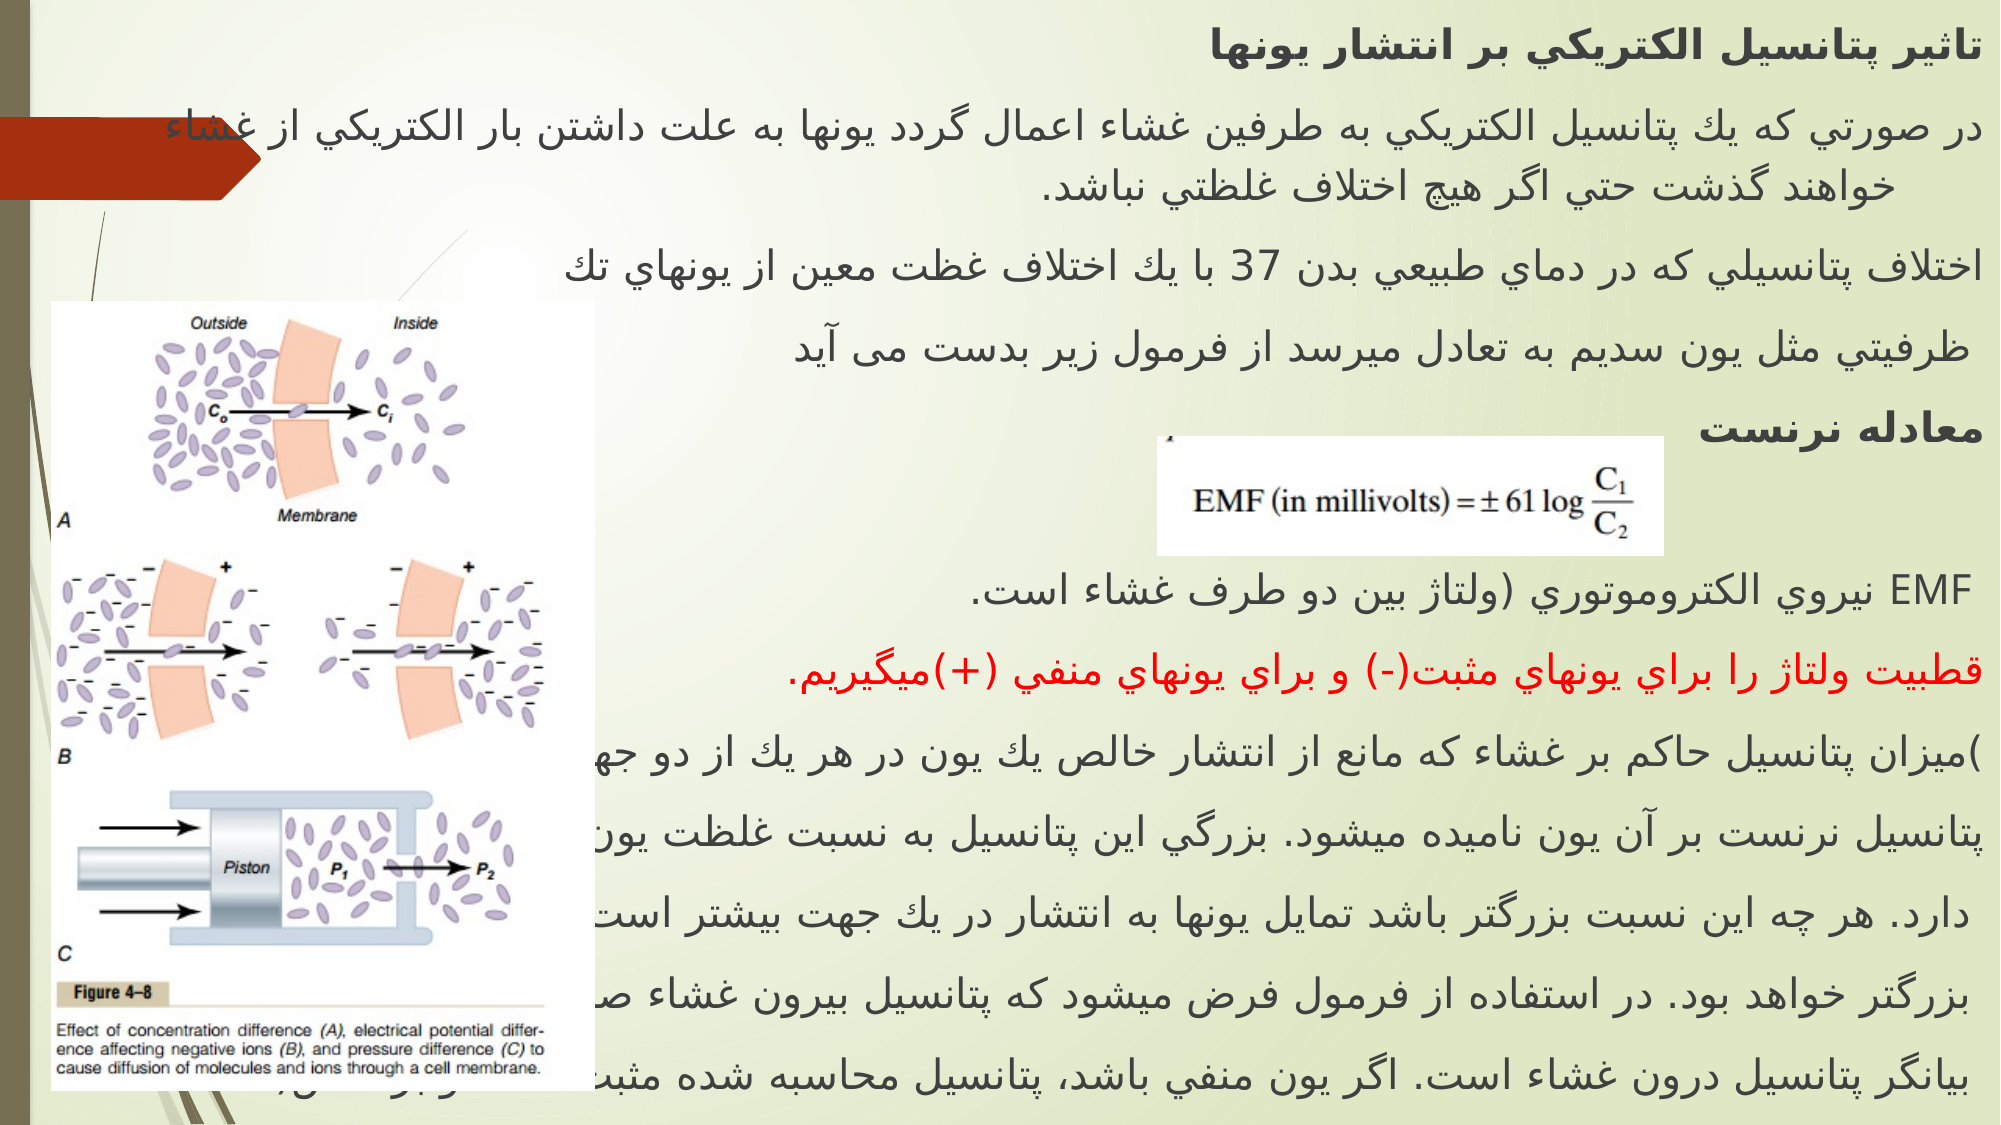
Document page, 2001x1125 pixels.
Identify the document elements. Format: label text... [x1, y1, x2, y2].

picture [1157, 436, 1664, 556]
list تاثير پتانسيل الكتريكي بر انتشار يونها در صورتي كه يك پتانسيل الكتريكي به طرفين غشاء اعمال گردد يونها به علت داشتن بار الكتريكي از غشاء خواهند گذشت حتي اگر هيچ اختلاف غلظتي نباشد. اختلاف پتانسيلي كه در دماي طبيعي بدن 37 با يك اختلاف غظت معين از يونهاي تك ظرفيتي مثل يون سدیم به تعادل ميرسد از فرمول زير بدست می آید معادله نرنست EMF نيروي الكتروموتوري (ولتاژ بين دو طرف غشاء است. قطبيت ولتاژ را براي يونهاي مثبت(-) و براي يونهاي منفي (+)ميگيريم. )ميزان پتانسيل حاكم بر غشاء كه مانع از انتشار خالص يك يون در هر يك از دو جهت از منشاء ميگردد، پتانسيل نرنست بر آن يون ناميده ميشود. بزرگي اين پتانسيل به نسبت غلظت يون در دو طرف غشاء بستگي دارد. هر چه اين نسبت بزرگتر باشد تمايل يونها به انتشار در يك جهت بيشتر است و لذا پتانسيل نرنست بزرگتر خواهد بود. در استفاده از فرمول فرض ميشود كه پتانسيل بيرون غشاء صفر و پتانسيل محاسبه شده بيانگر پتانسيل درون غشاء است. اگر يون منفي باشد، پتانسيل محاسبه شده مثبت است و برعكس( [35, 0, 2000, 1125]
picture [50, 301, 595, 1091]
